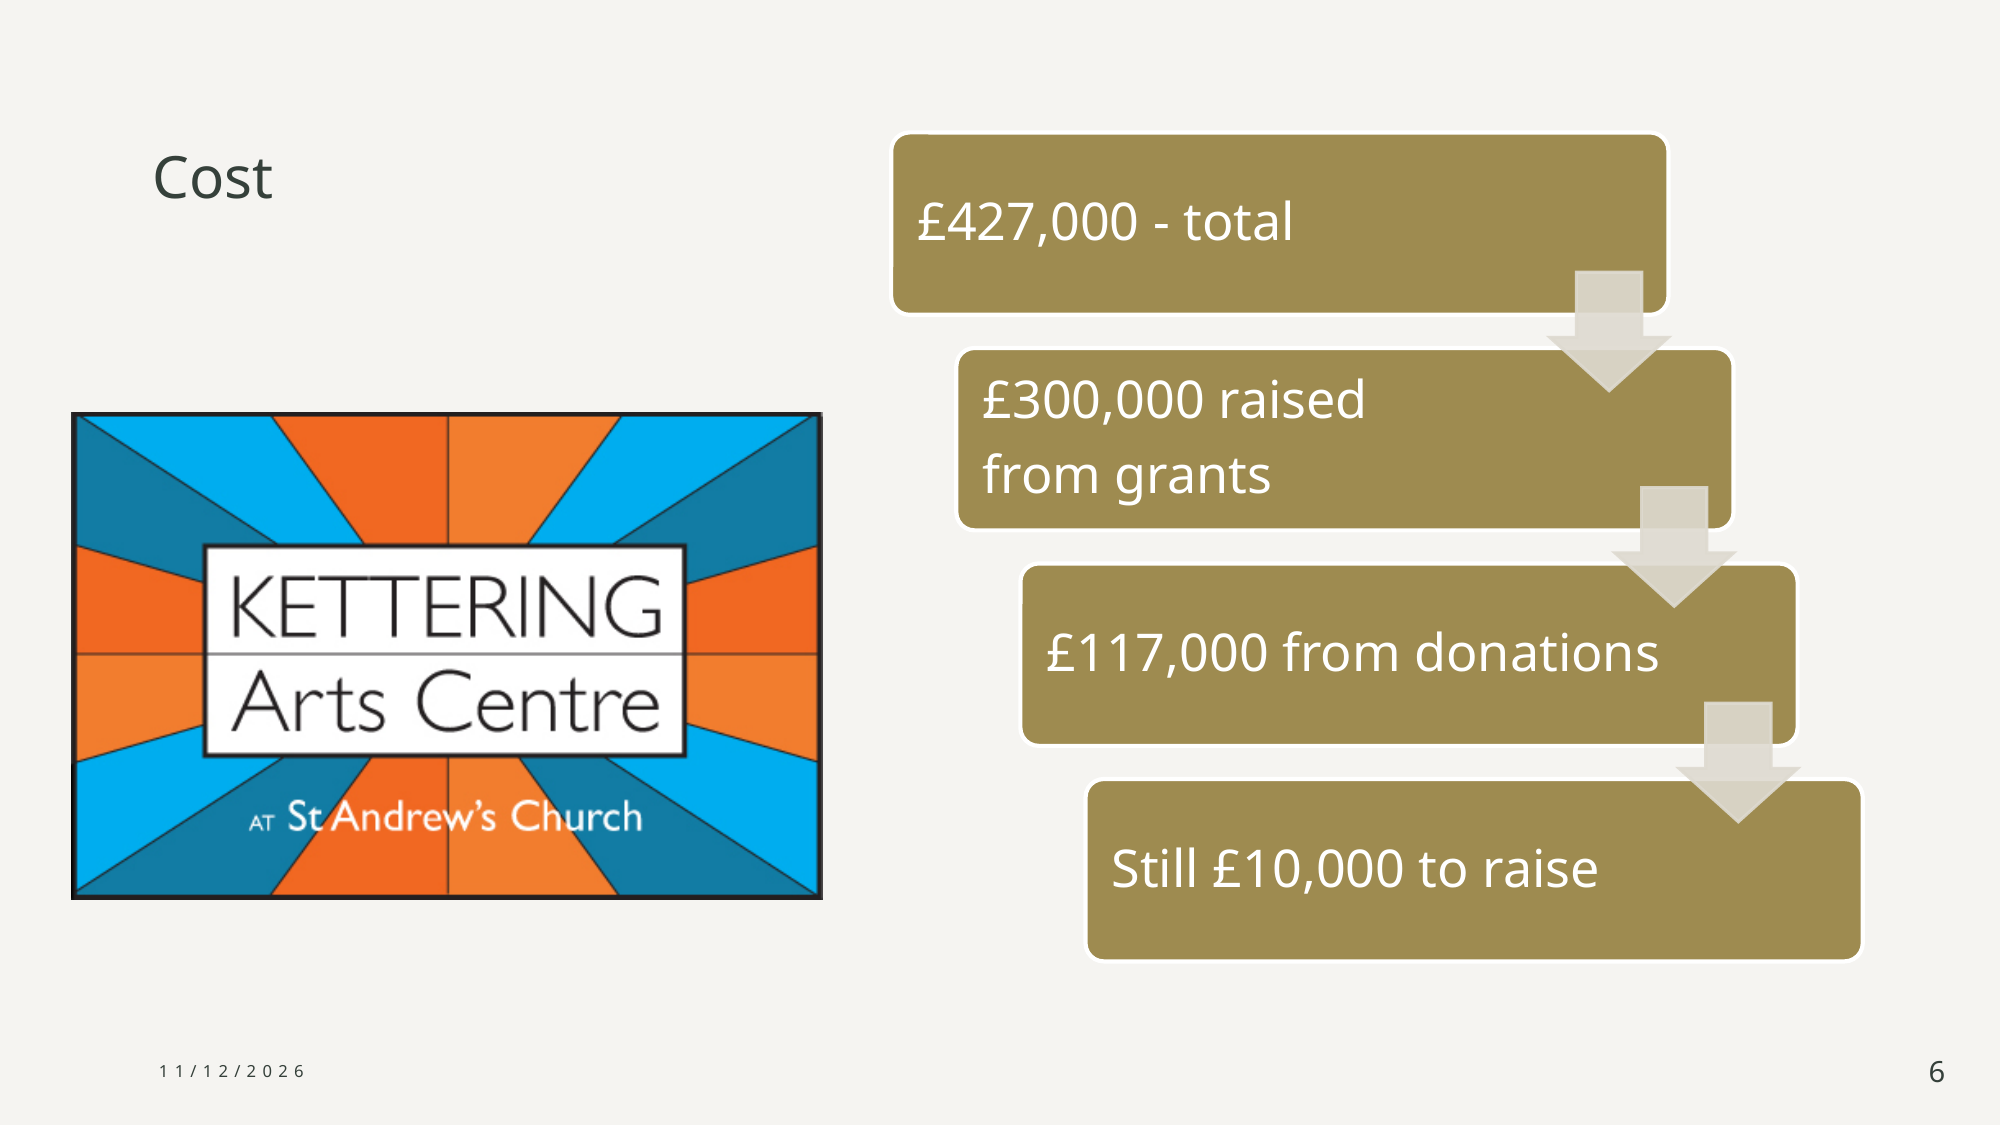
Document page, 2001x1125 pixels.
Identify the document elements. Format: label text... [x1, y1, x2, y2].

picture [71, 411, 823, 900]
slide_number 6 [1875, 1042, 1961, 1103]
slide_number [143, 1042, 594, 1103]
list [890, 131, 1864, 962]
title Cost [137, 132, 735, 411]
